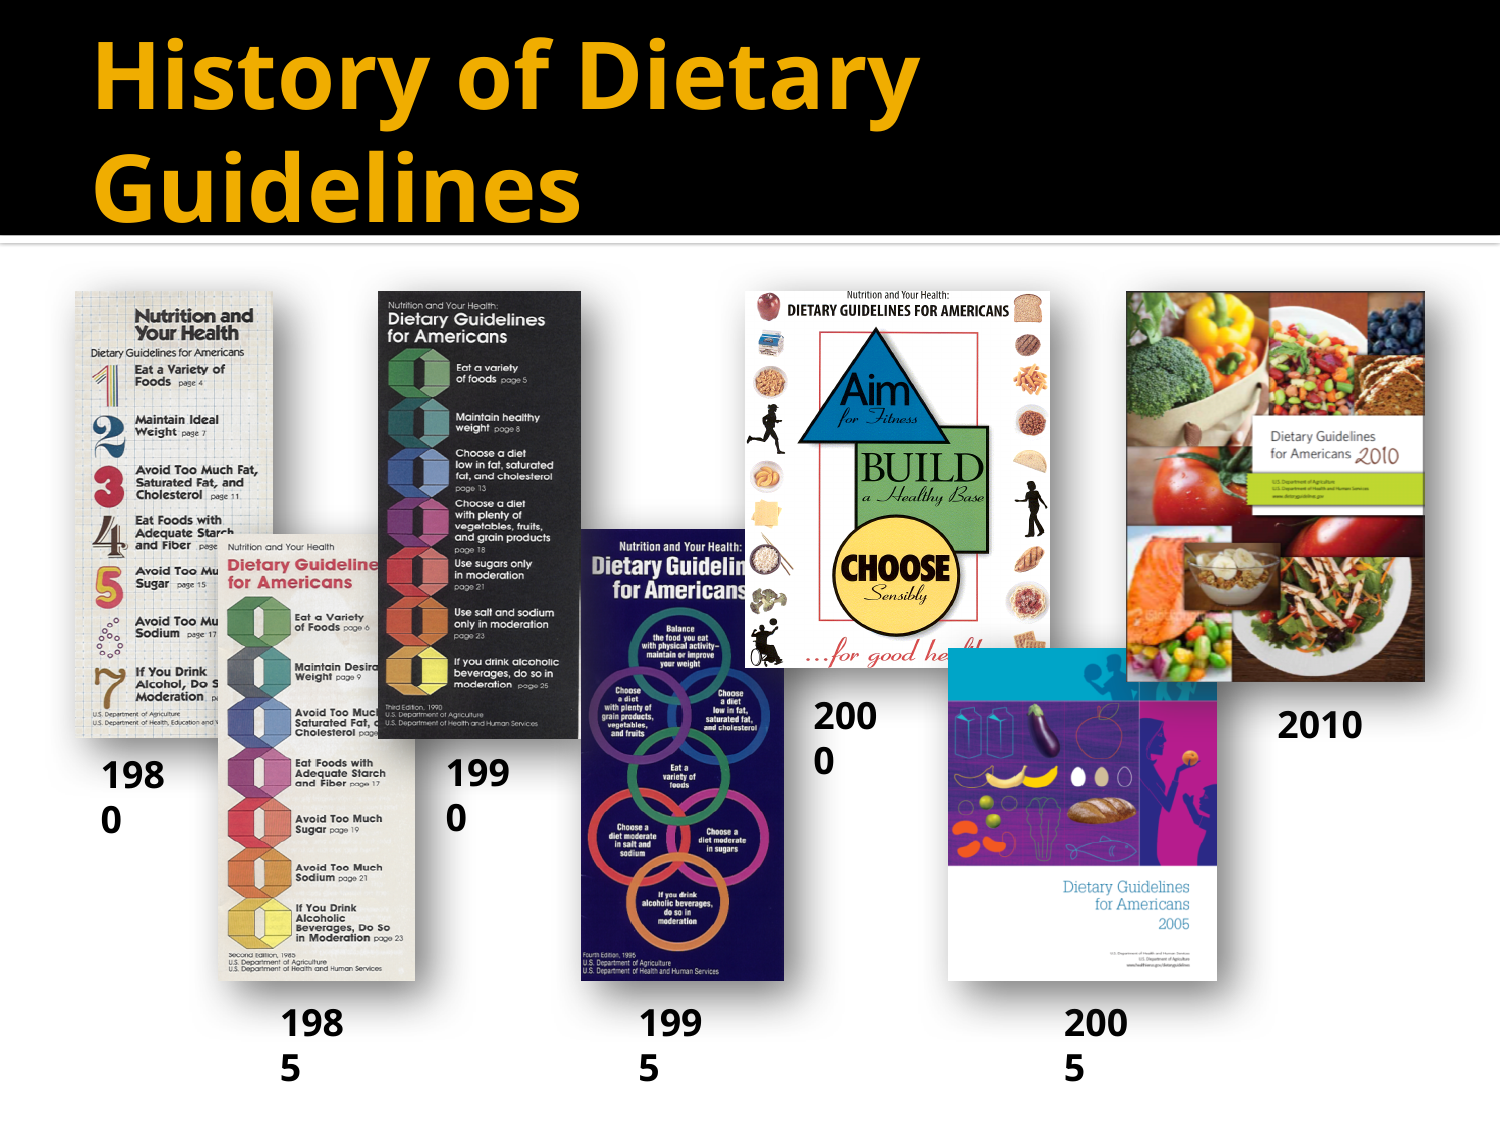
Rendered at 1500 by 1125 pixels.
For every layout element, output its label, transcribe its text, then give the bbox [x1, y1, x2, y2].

title History of Dietary Guidelines [75, 25, 1425, 231]
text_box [74, 291, 1425, 1050]
